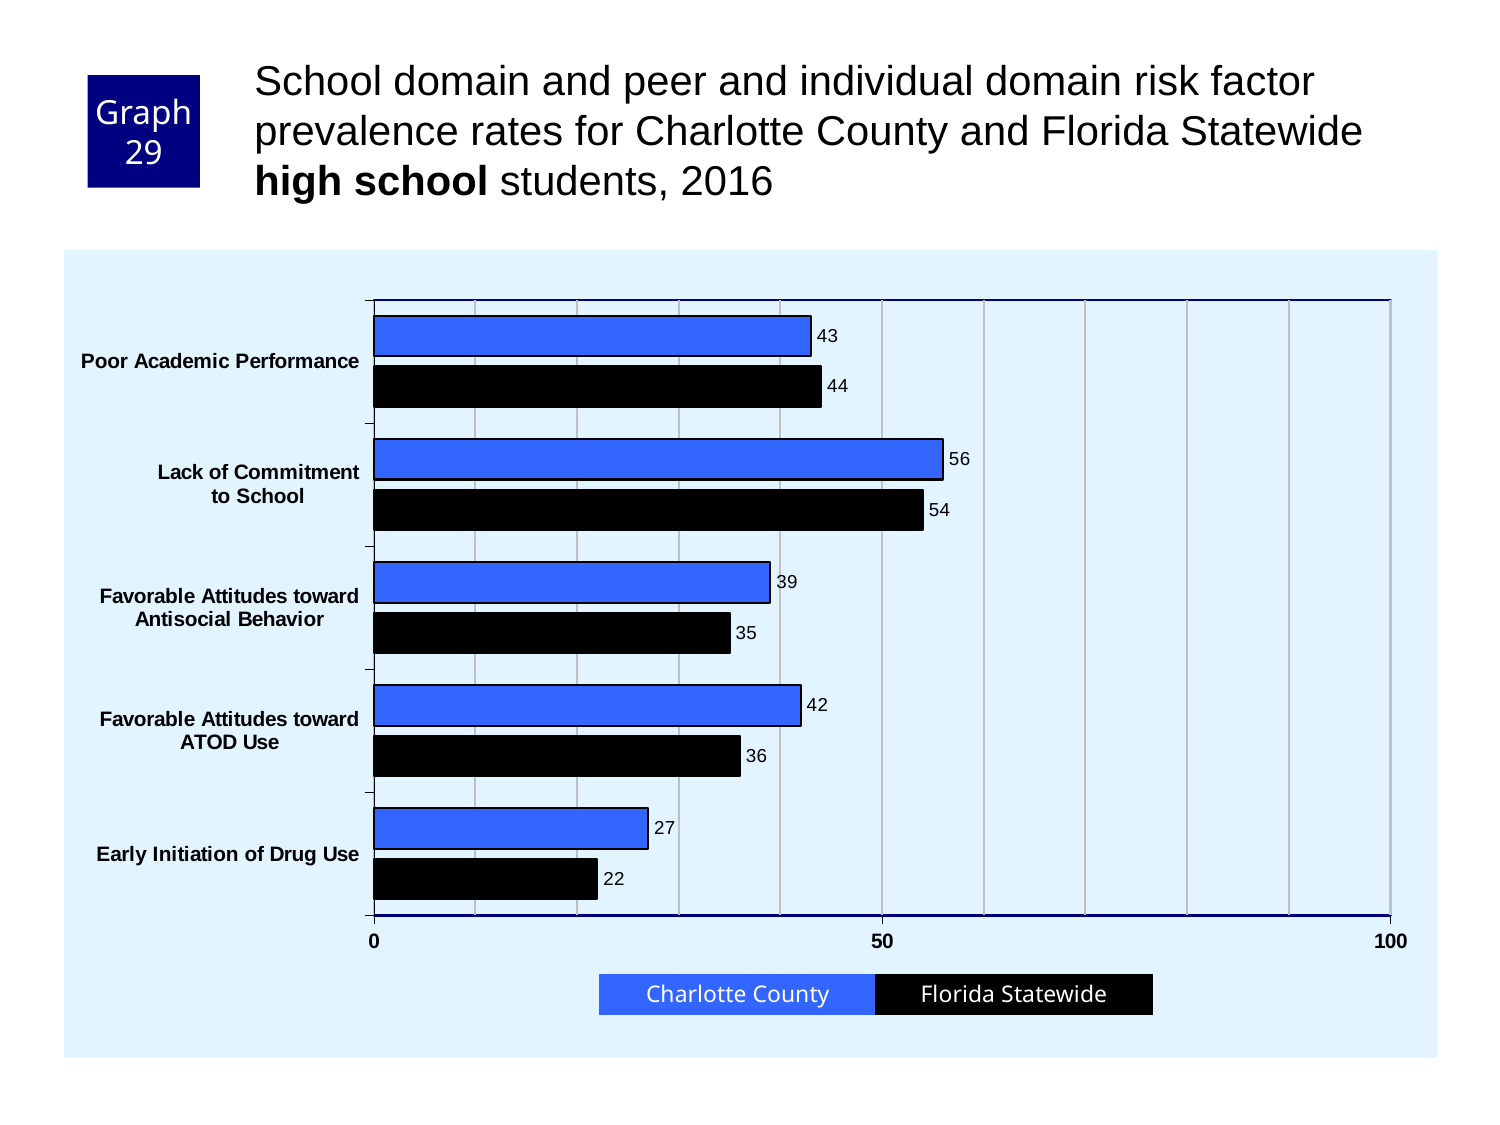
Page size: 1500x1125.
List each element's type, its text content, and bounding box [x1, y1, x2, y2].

text_box Graph 29 [87, 75, 200, 188]
text_box School domain and peer and individual domain risk factor prevalence rates for Charlotte County and Florida Statewide high school students, 2016 [249, 50, 1438, 175]
chart [63, 249, 1438, 1059]
